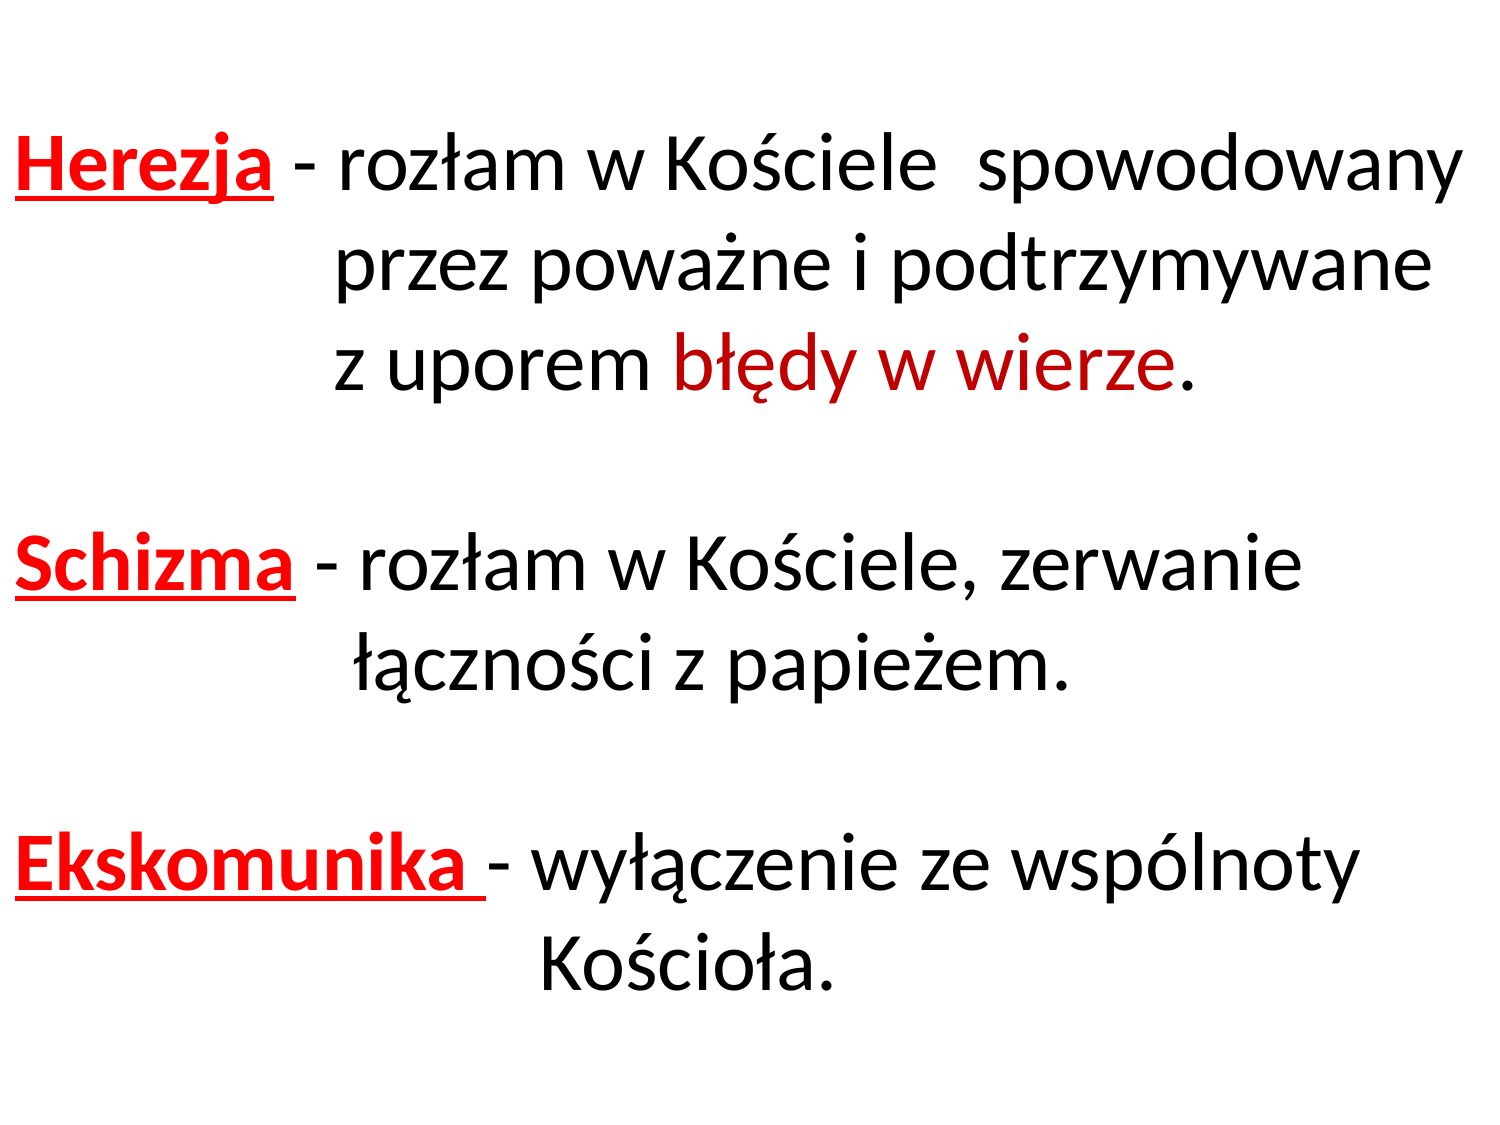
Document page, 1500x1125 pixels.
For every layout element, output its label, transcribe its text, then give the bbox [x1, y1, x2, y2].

text_box Herezja - rozłam w Kościele spowodowany przez poważne i podtrzymywane z uporem błędy w wierze. Schizma - rozłam w Kościele, zerwanie łączności z papieżem. Ekskomunika - wyłączenie ze wspólnoty Kościoła. [0, 0, 1500, 1015]
